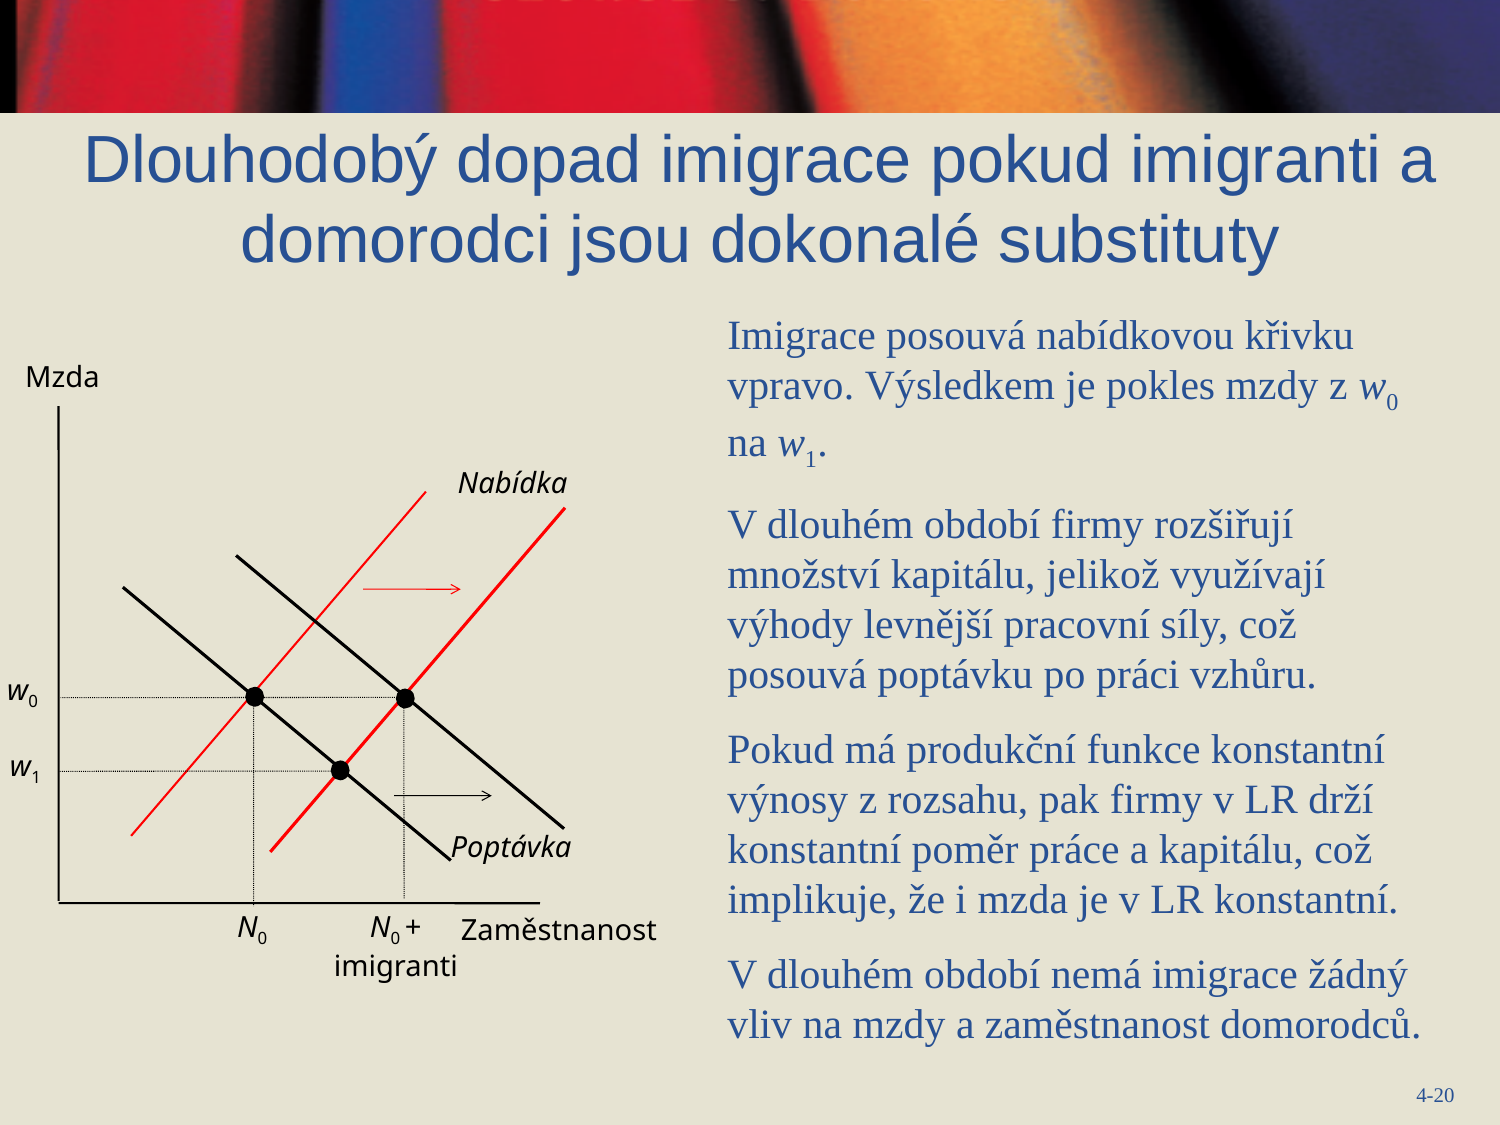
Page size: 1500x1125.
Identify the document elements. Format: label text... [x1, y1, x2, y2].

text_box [6, 358, 689, 967]
text_box Imigrace posouvá nabídkovou křivku vpravo. Výsledkem je pokles mzdy z w0 na w1. V dlouhém období firmy rozšiřují množství kapitálu, jelikož využívají výhody levnější pracovní síly, což posouvá poptávku po práci vzhůru. Pokud má produkční funkce konstantní výnosy z rozsahu, pak firmy v LR drží konstantní poměr práce a kapitálu, což implikuje, že i mzda je v LR konstantní. V dlouhém období nemá imigrace žádný vliv na mzdy a zaměstnanost domorodců. [712, 300, 1450, 1125]
picture [0, 0, 1500, 113]
title Dlouhodobý dopad imigrace pokud imigranti a domorodci jsou dokonalé substituty [60, 124, 1461, 284]
